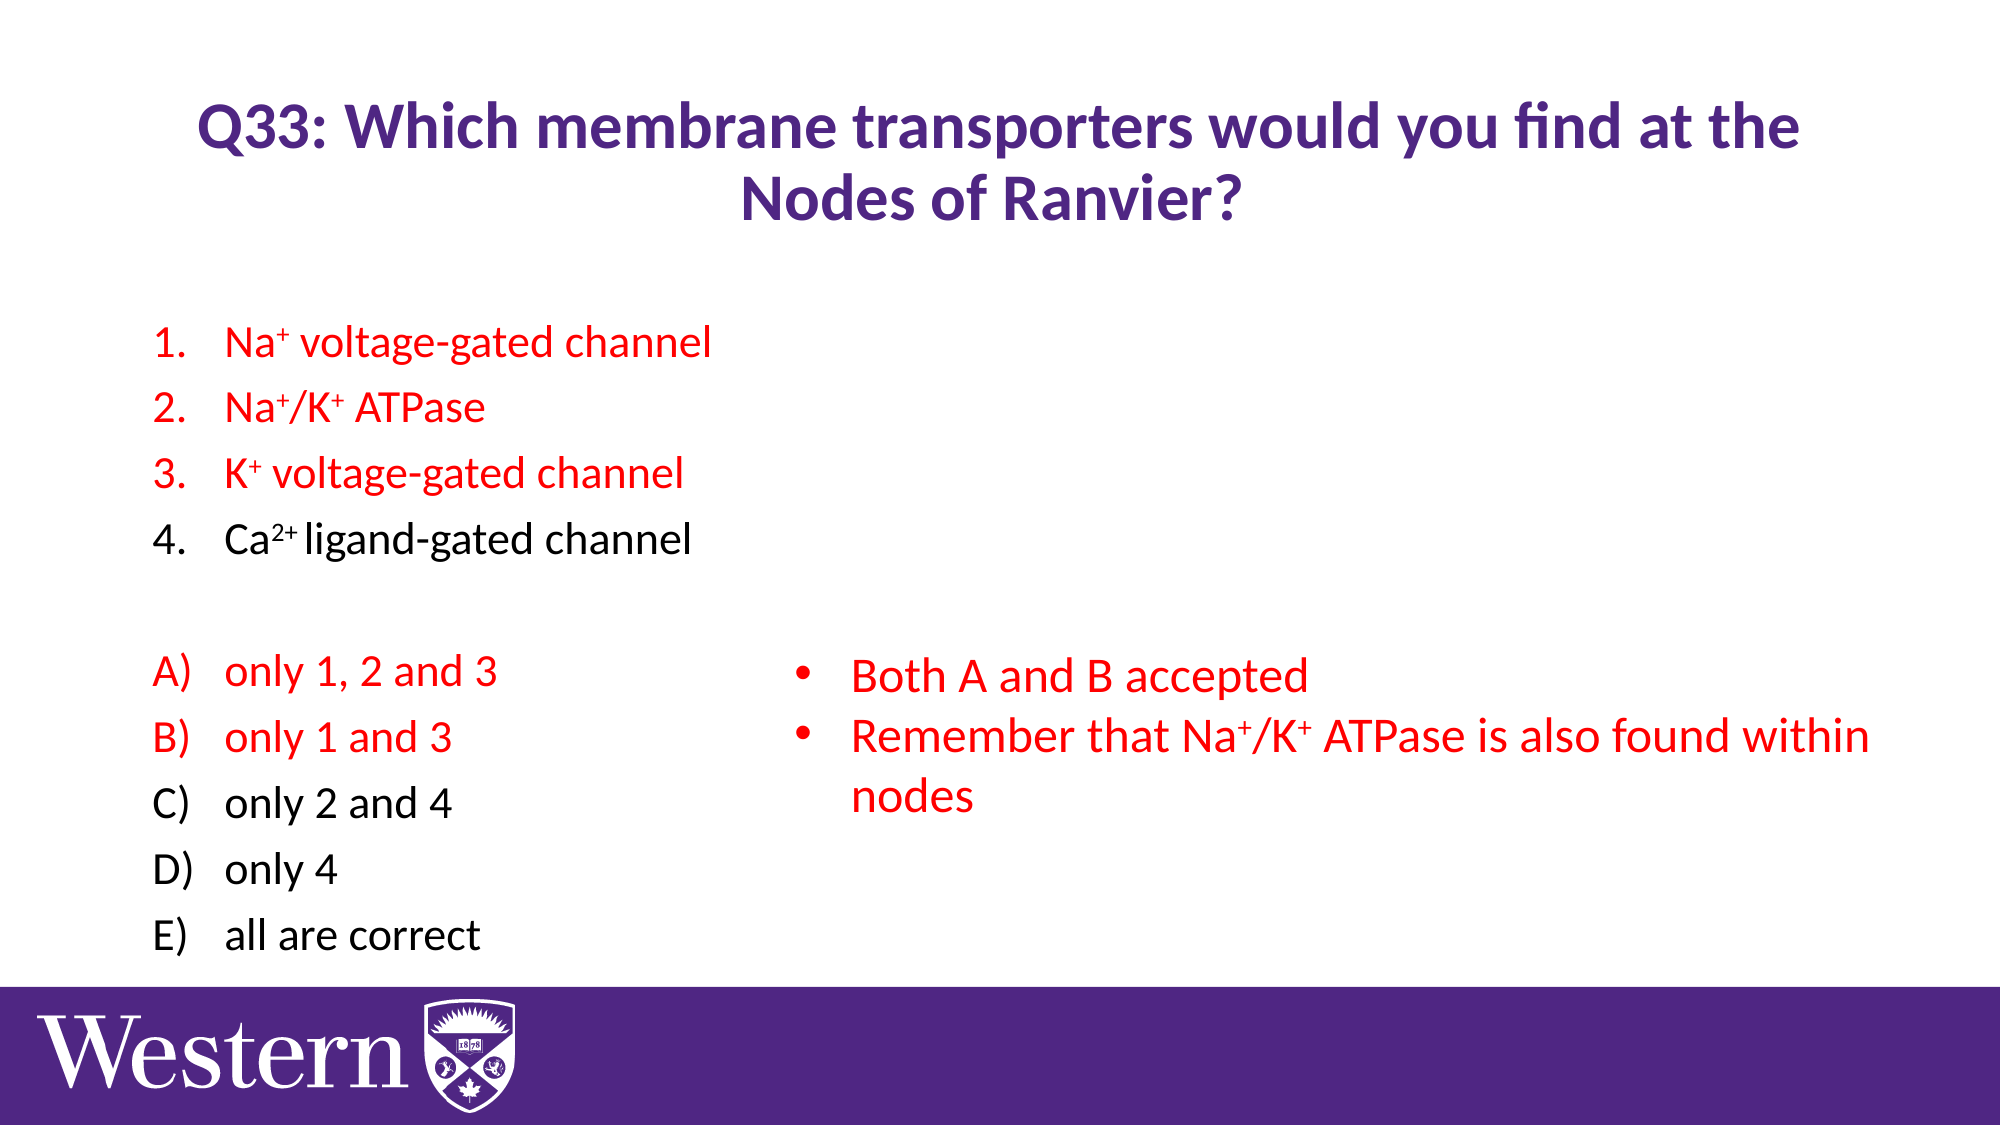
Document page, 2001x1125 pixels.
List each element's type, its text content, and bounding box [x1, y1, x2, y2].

text_box [0, 986, 2000, 1125]
title Q33: Which membrane transporters would you find at the Nodes of Ranvier? [137, 32, 1863, 294]
text_box Both A and B accepted Remember that Na+/K+ ATPase is also found within nodes [704, 634, 1959, 830]
picture [37, 999, 515, 1113]
list Na+ voltage-gated channel Na+/K+ ATPase K+ voltage-gated channel Ca2+ ligand-gated channel only 1, 2 and 3 only 1 and 3 only 2 and 4 only 4 all are correct [137, 309, 1863, 975]
